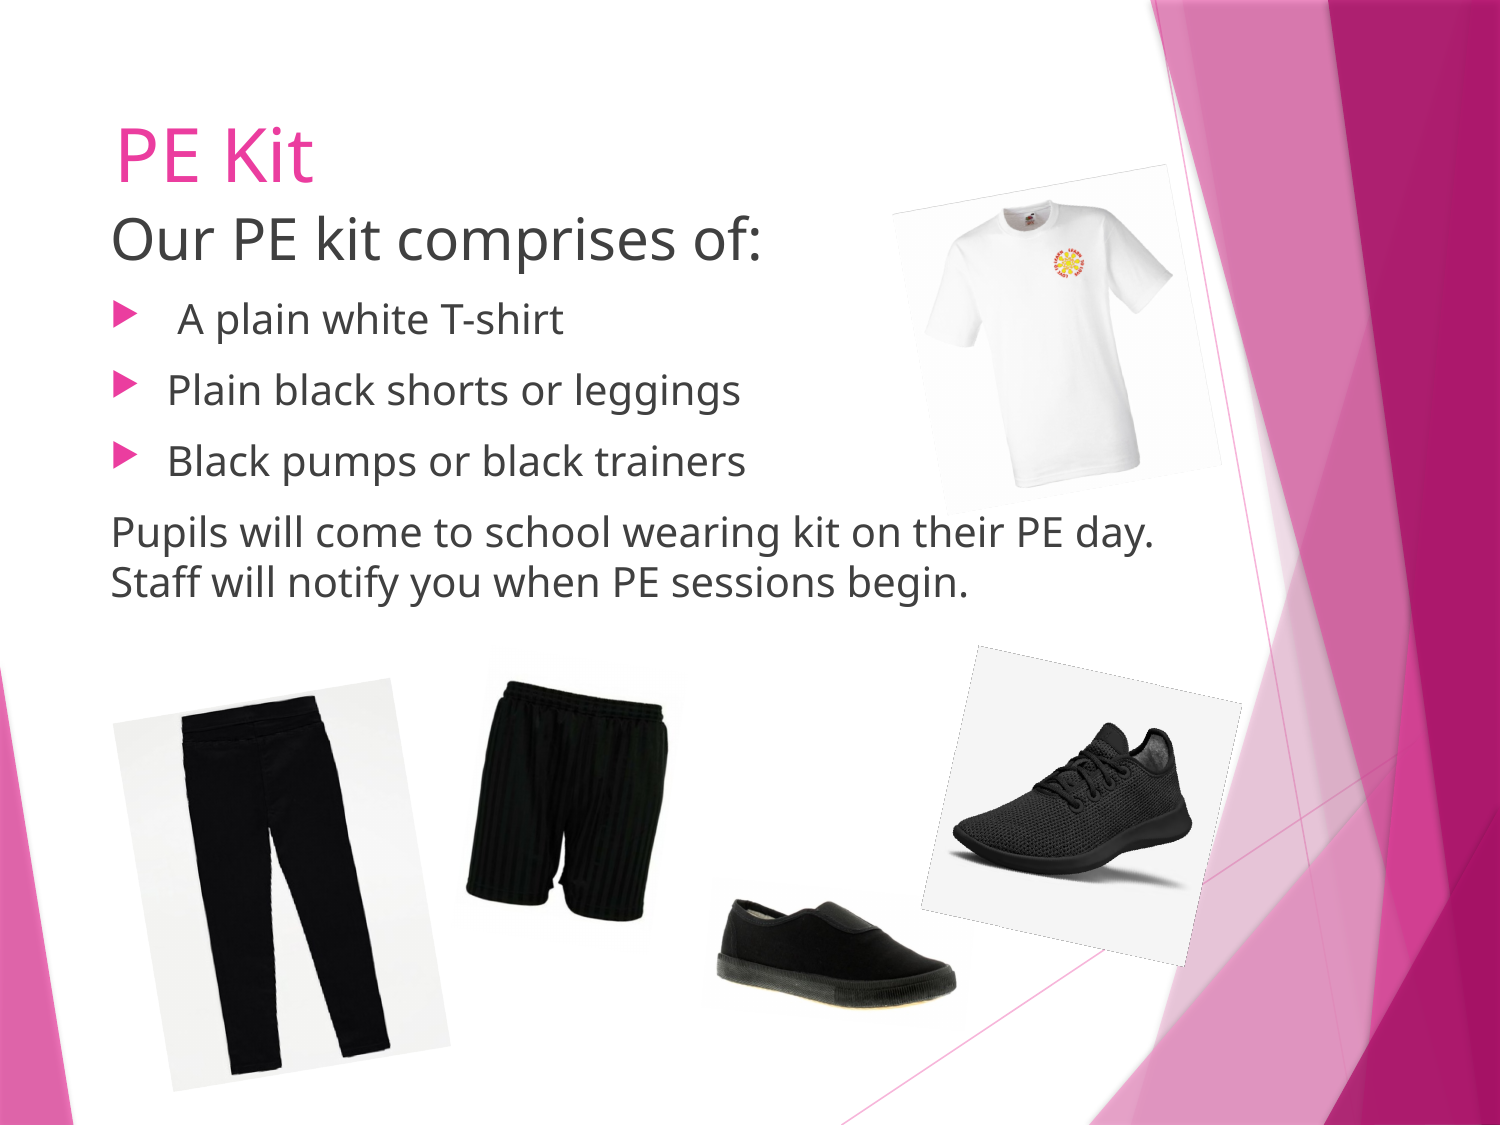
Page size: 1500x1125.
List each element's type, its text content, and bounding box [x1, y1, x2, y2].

picture [877, 147, 1238, 532]
picture [113, 678, 450, 1091]
list Our PE kit comprises of: A plain white T-shirt Plain black shorts or leggings Black pumps or black trainers Pupils will come to school wearing kit on their PE day. Staff will notify you when PE sessions begin. [95, 194, 1238, 955]
title PE Kit [99, 99, 1142, 194]
picture [702, 646, 1242, 1031]
picture [452, 646, 687, 954]
